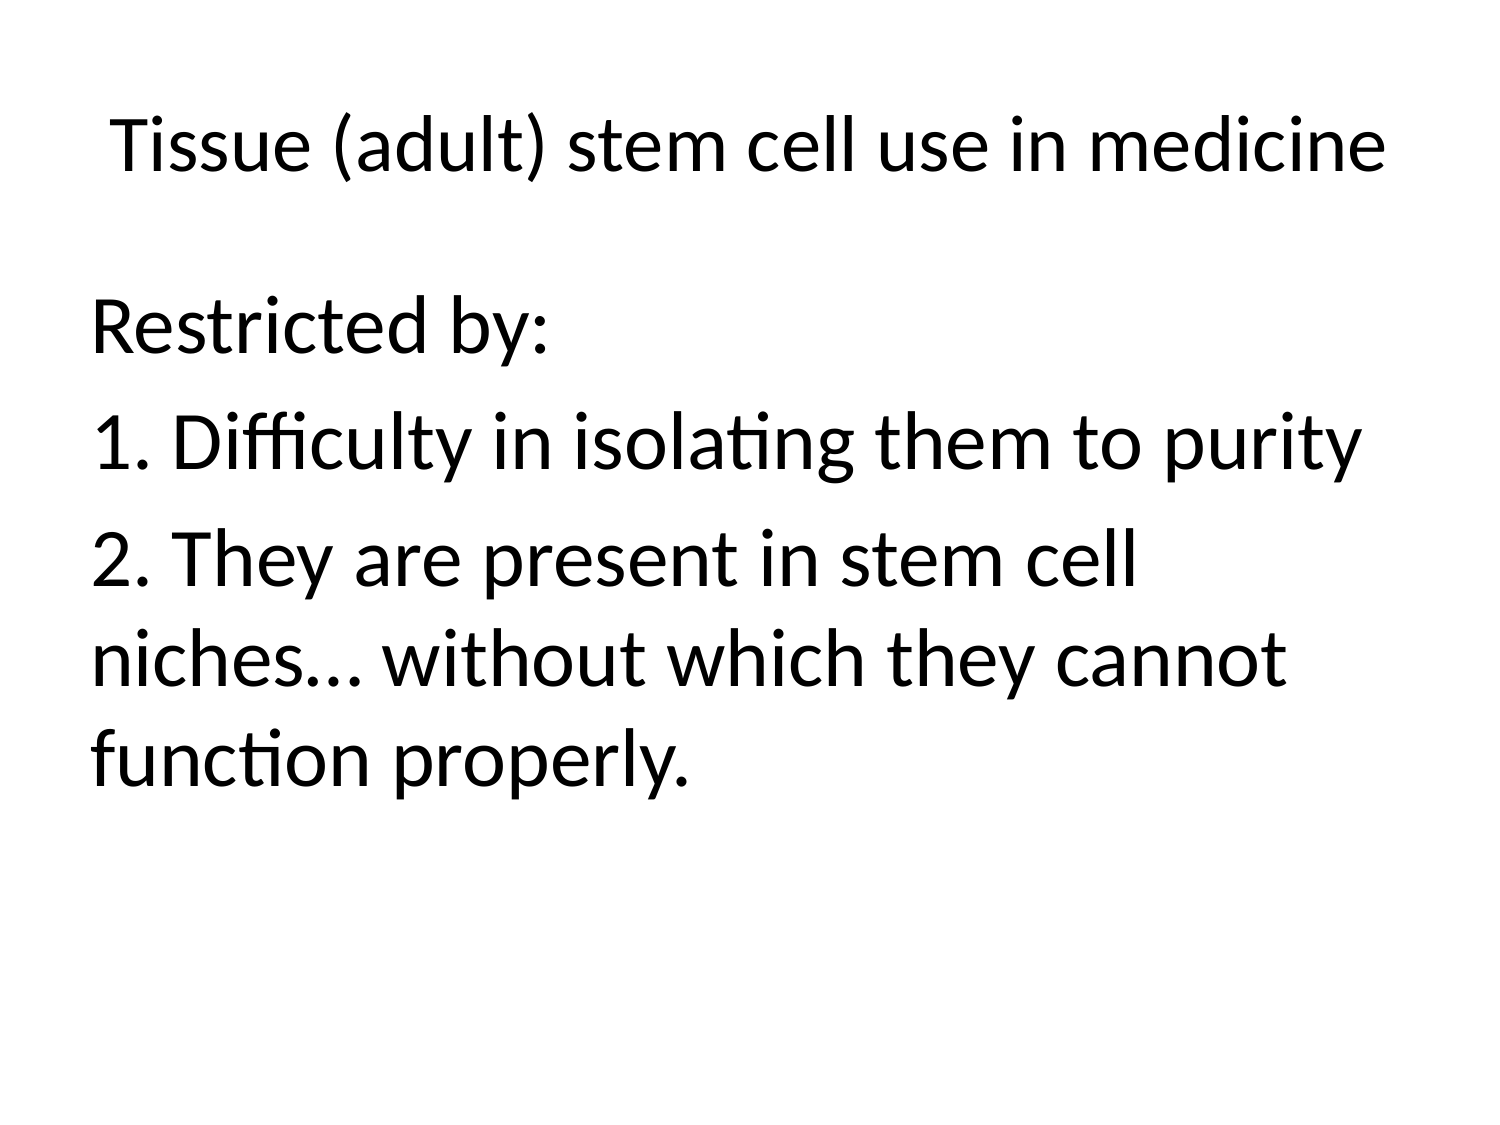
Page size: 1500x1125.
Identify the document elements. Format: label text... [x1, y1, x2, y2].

list Restricted by: 1. Difficulty in isolating them to purity 2. They are present in stem cell niches… without which they cannot function properly. [75, 262, 1425, 1005]
title Tissue (adult) stem cell use in medicine [75, 45, 1425, 233]
